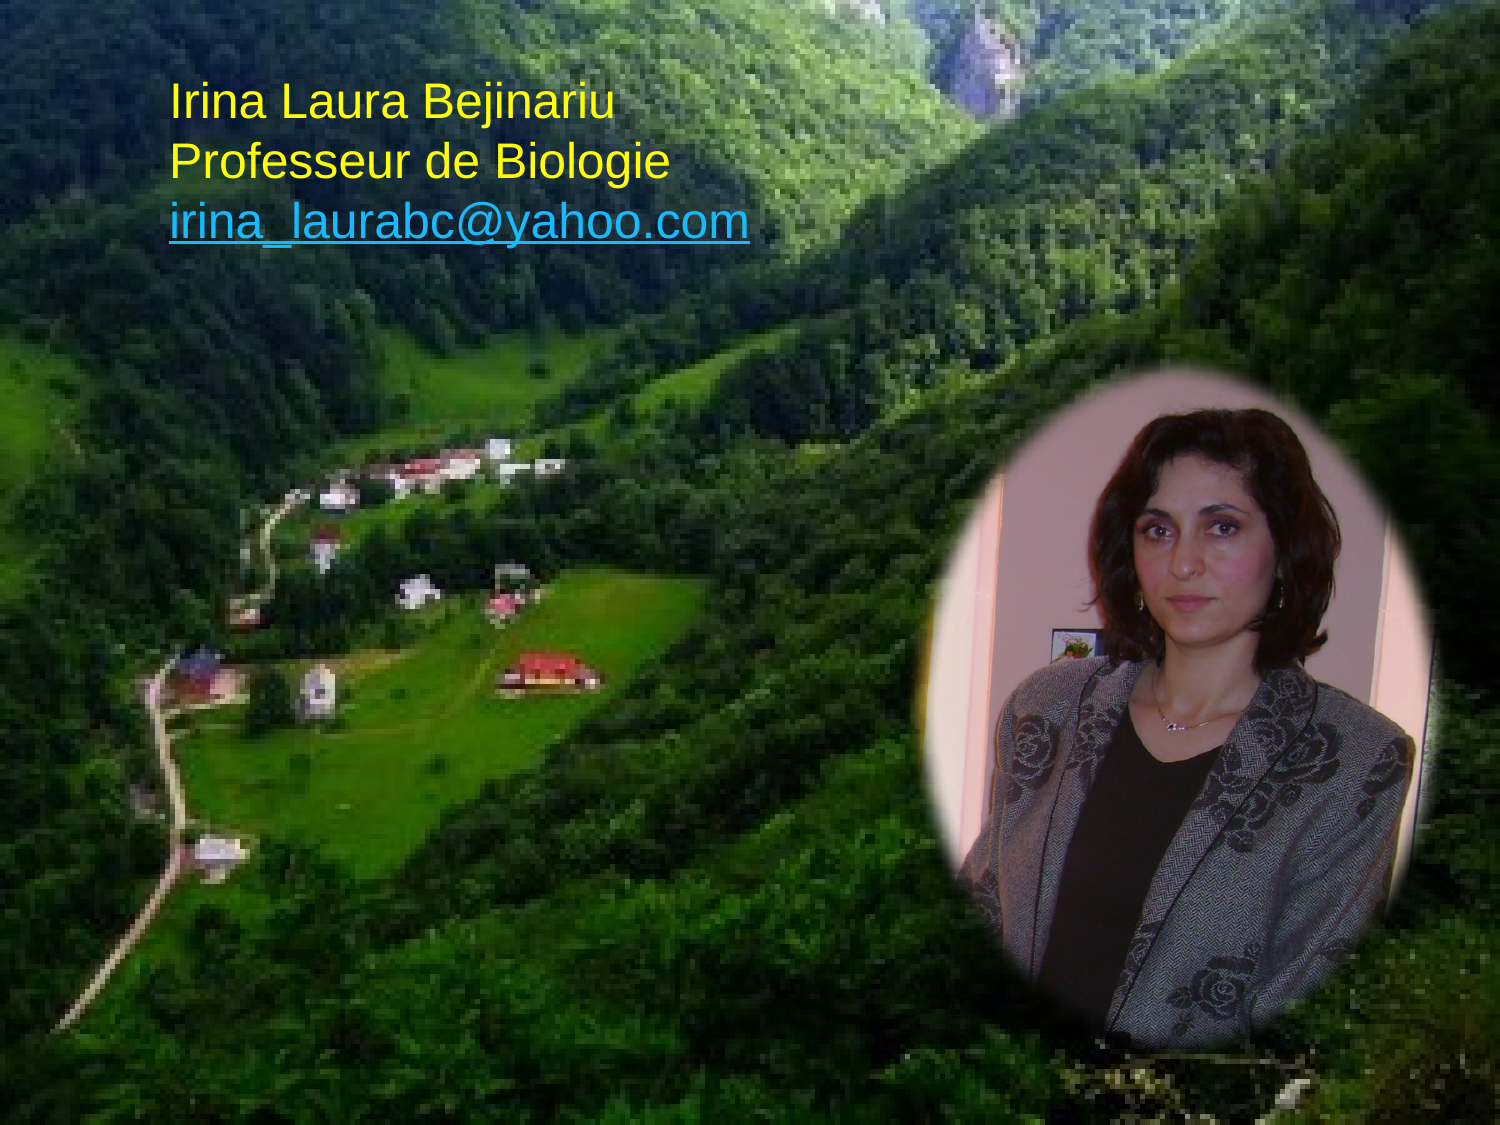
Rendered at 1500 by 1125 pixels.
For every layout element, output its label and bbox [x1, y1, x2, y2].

picture [0, 0, 1500, 1125]
list [903, 349, 1452, 1063]
